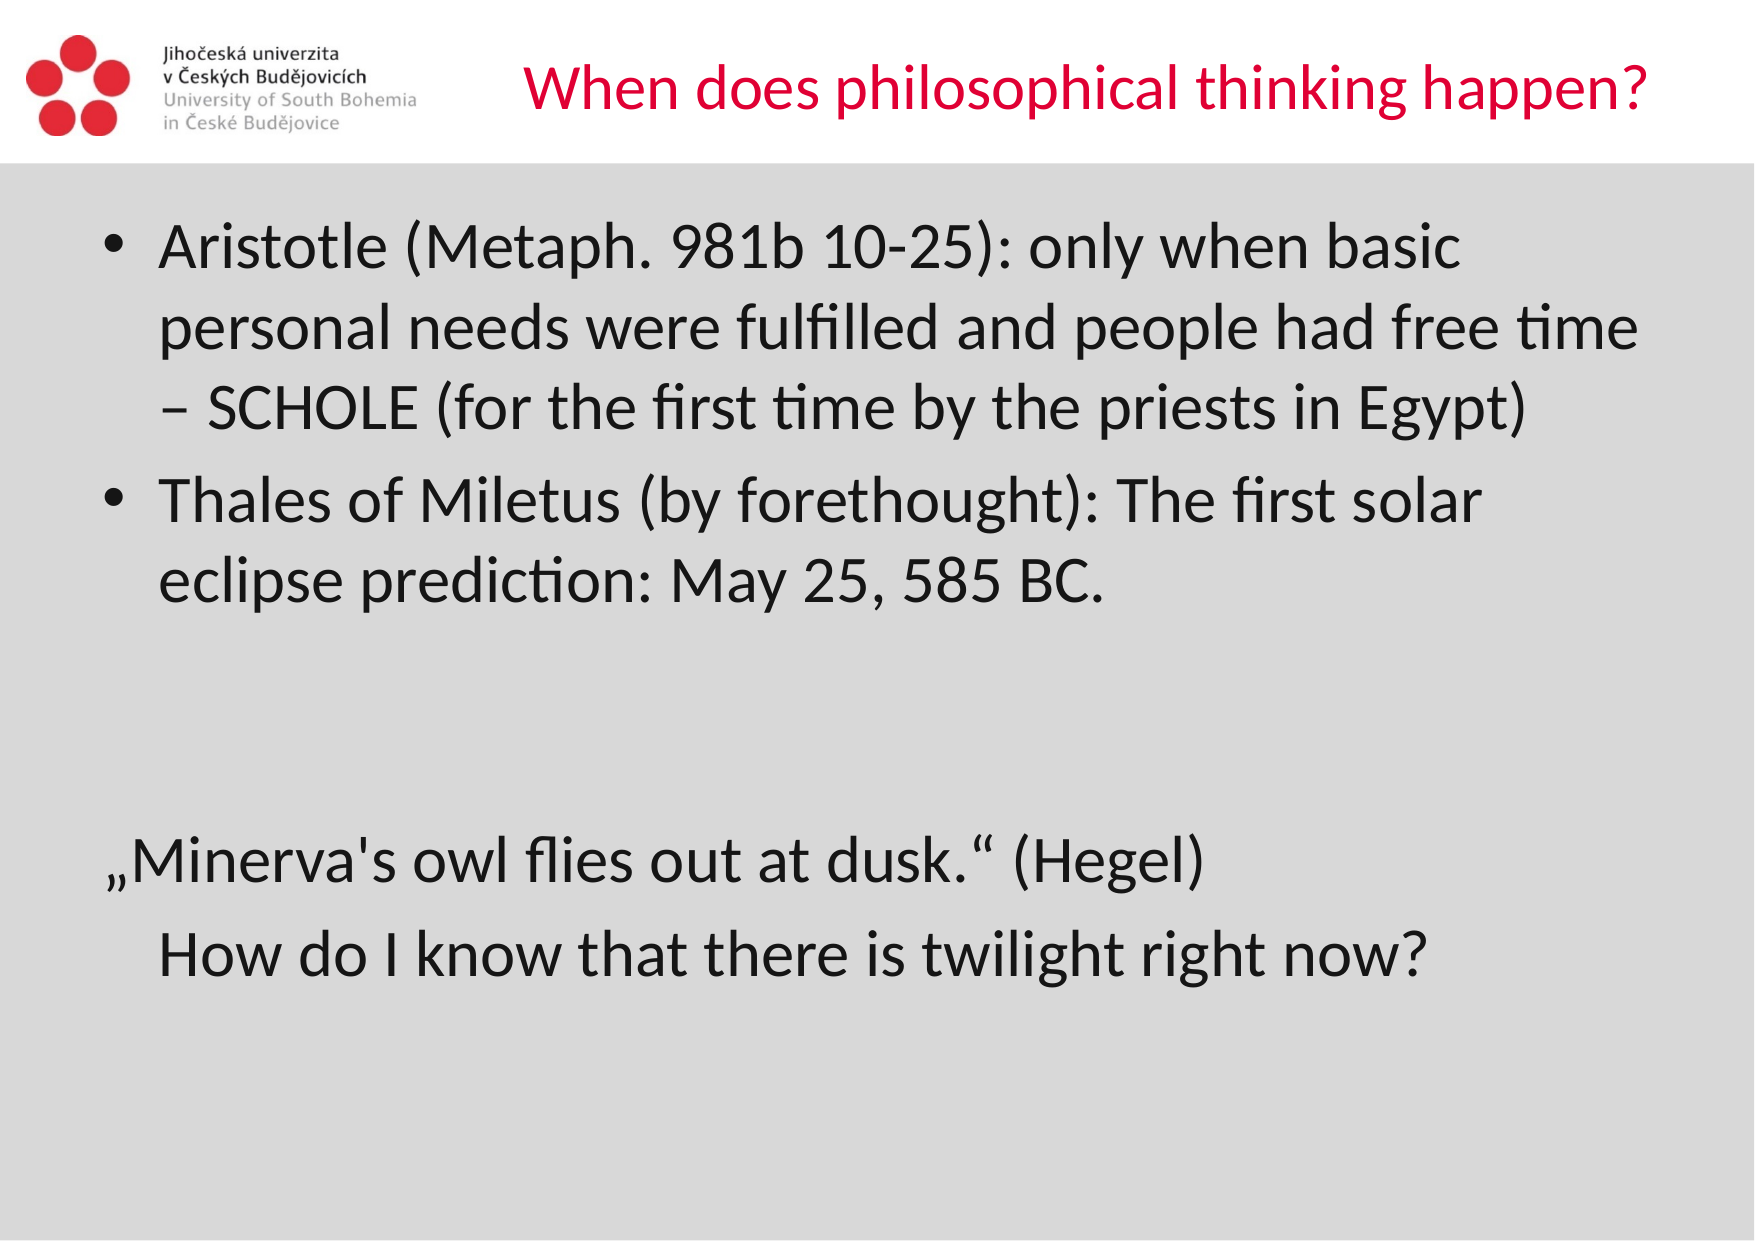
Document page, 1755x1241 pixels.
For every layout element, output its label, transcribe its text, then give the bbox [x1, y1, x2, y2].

picture [26, 35, 417, 136]
title When does philosophical thinking happen? [448, 29, 1667, 139]
list Aristotle (Metaph. 981b 10-25): only when basic personal needs were fulfilled and people had free time – schole (for the first time by the priests in Egypt) Thales of Miletus (by forethought): The first solar eclipse prediction: May 25, 585 BC. „Minerva's owl flies out at dusk.“ (Hegel) How do I know that there is twilight right now? [87, 194, 1667, 1109]
